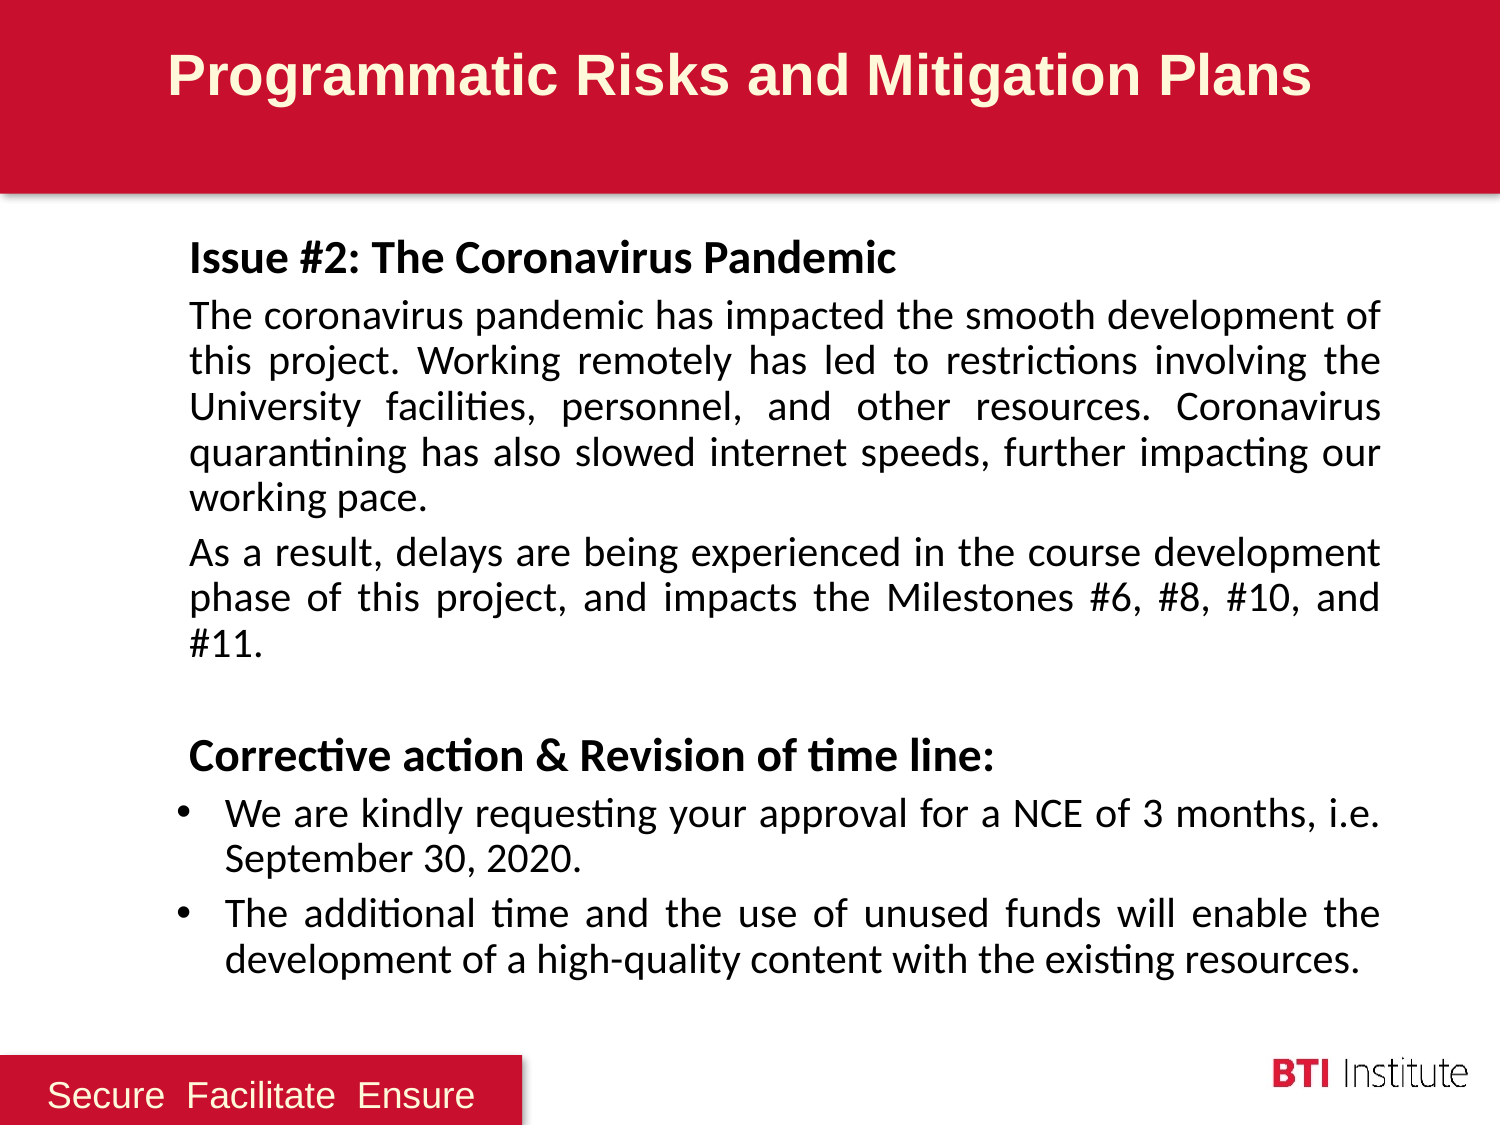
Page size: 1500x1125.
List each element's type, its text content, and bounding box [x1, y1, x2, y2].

text_box Issue #2: The Coronavirus Pandemic The coronavirus pandemic has impacted the smooth development of this project. Working remotely has led to restrictions involving the University facilities, personnel, and other resources. Coronavirus quarantining has also slowed internet speeds, further impacting our working pace. As a result, delays are being experienced in the course development phase of this project, and impacts the Milestones #6, #8, #10, and #11. Corrective action & Revision of time line: We are kindly requesting your approval for a NCE of 3 months, i.e. September 30, 2020. The additional time and the use of unused funds will enable the development of a high-quality content with the existing resources. [103, 224, 1397, 1001]
text_box Programmatic Risks and Mitigation Plans [74, 29, 1408, 115]
picture [1266, 1055, 1473, 1090]
